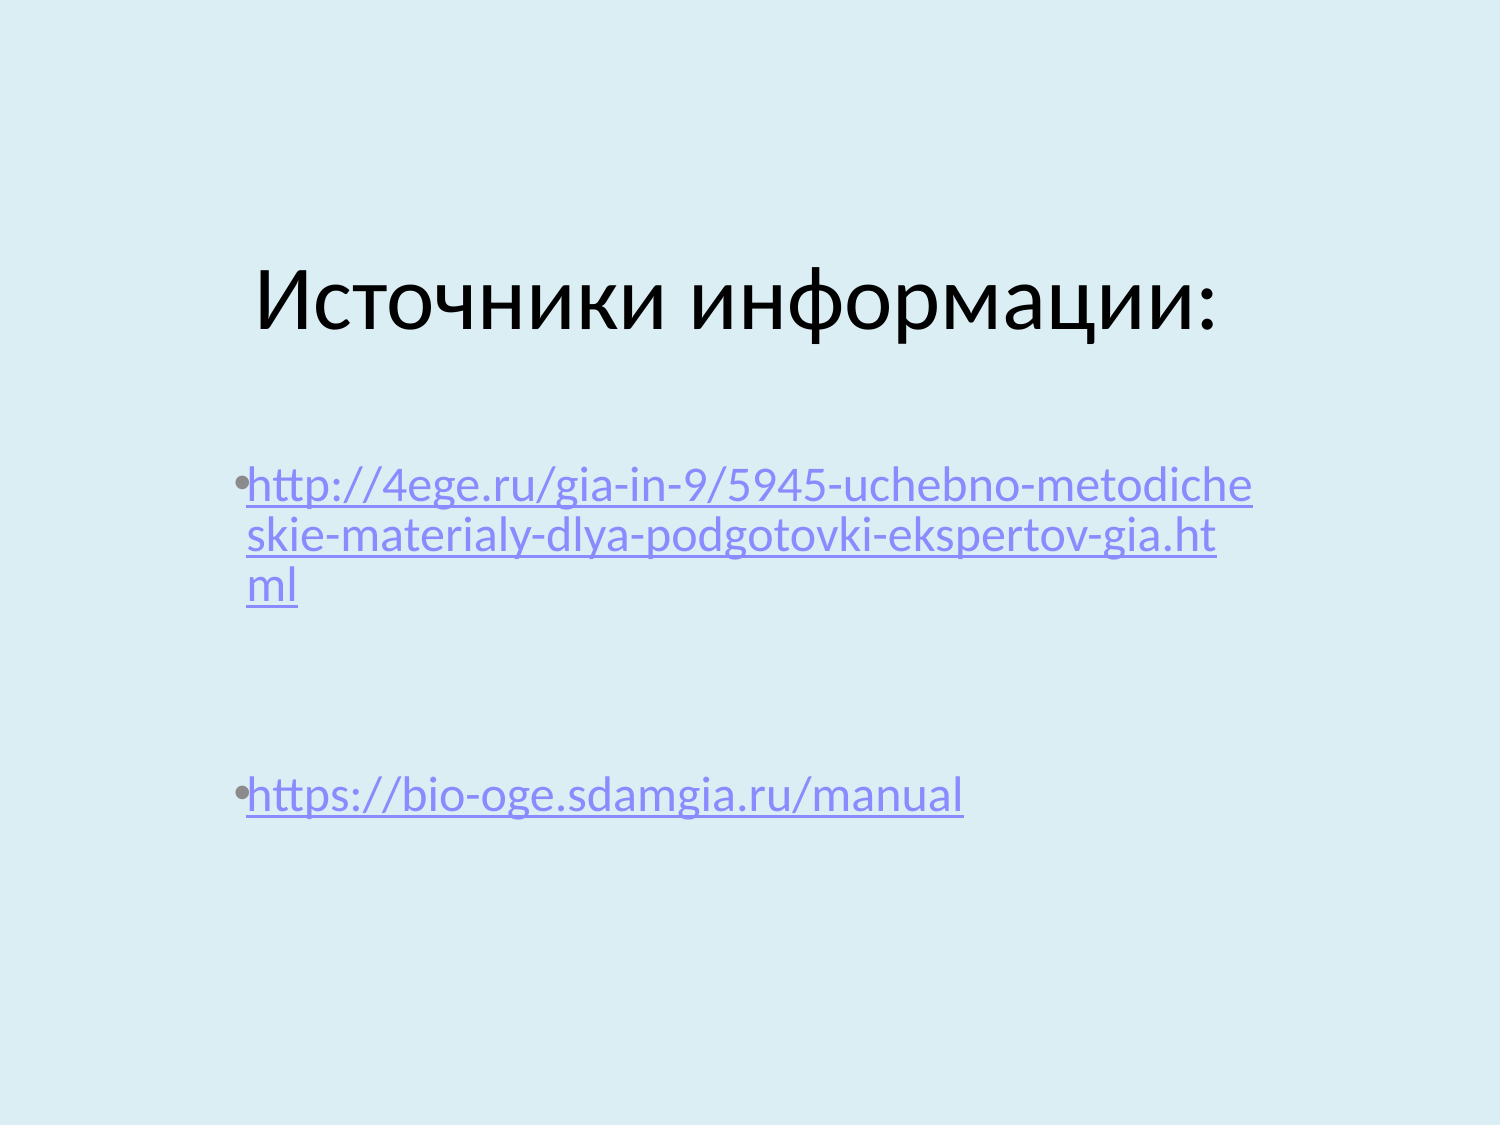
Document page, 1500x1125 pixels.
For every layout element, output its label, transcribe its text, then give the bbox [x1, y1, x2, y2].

title Источники информации: [100, 172, 1376, 414]
subtitle http://4ege.ru/gia-in-9/5945-uchebno-metodicheskie-materialy-dlya-podgotovki-ekspertov-gia.html https://bio-oge.sdamgia.ru/manual [218, 444, 1269, 732]
